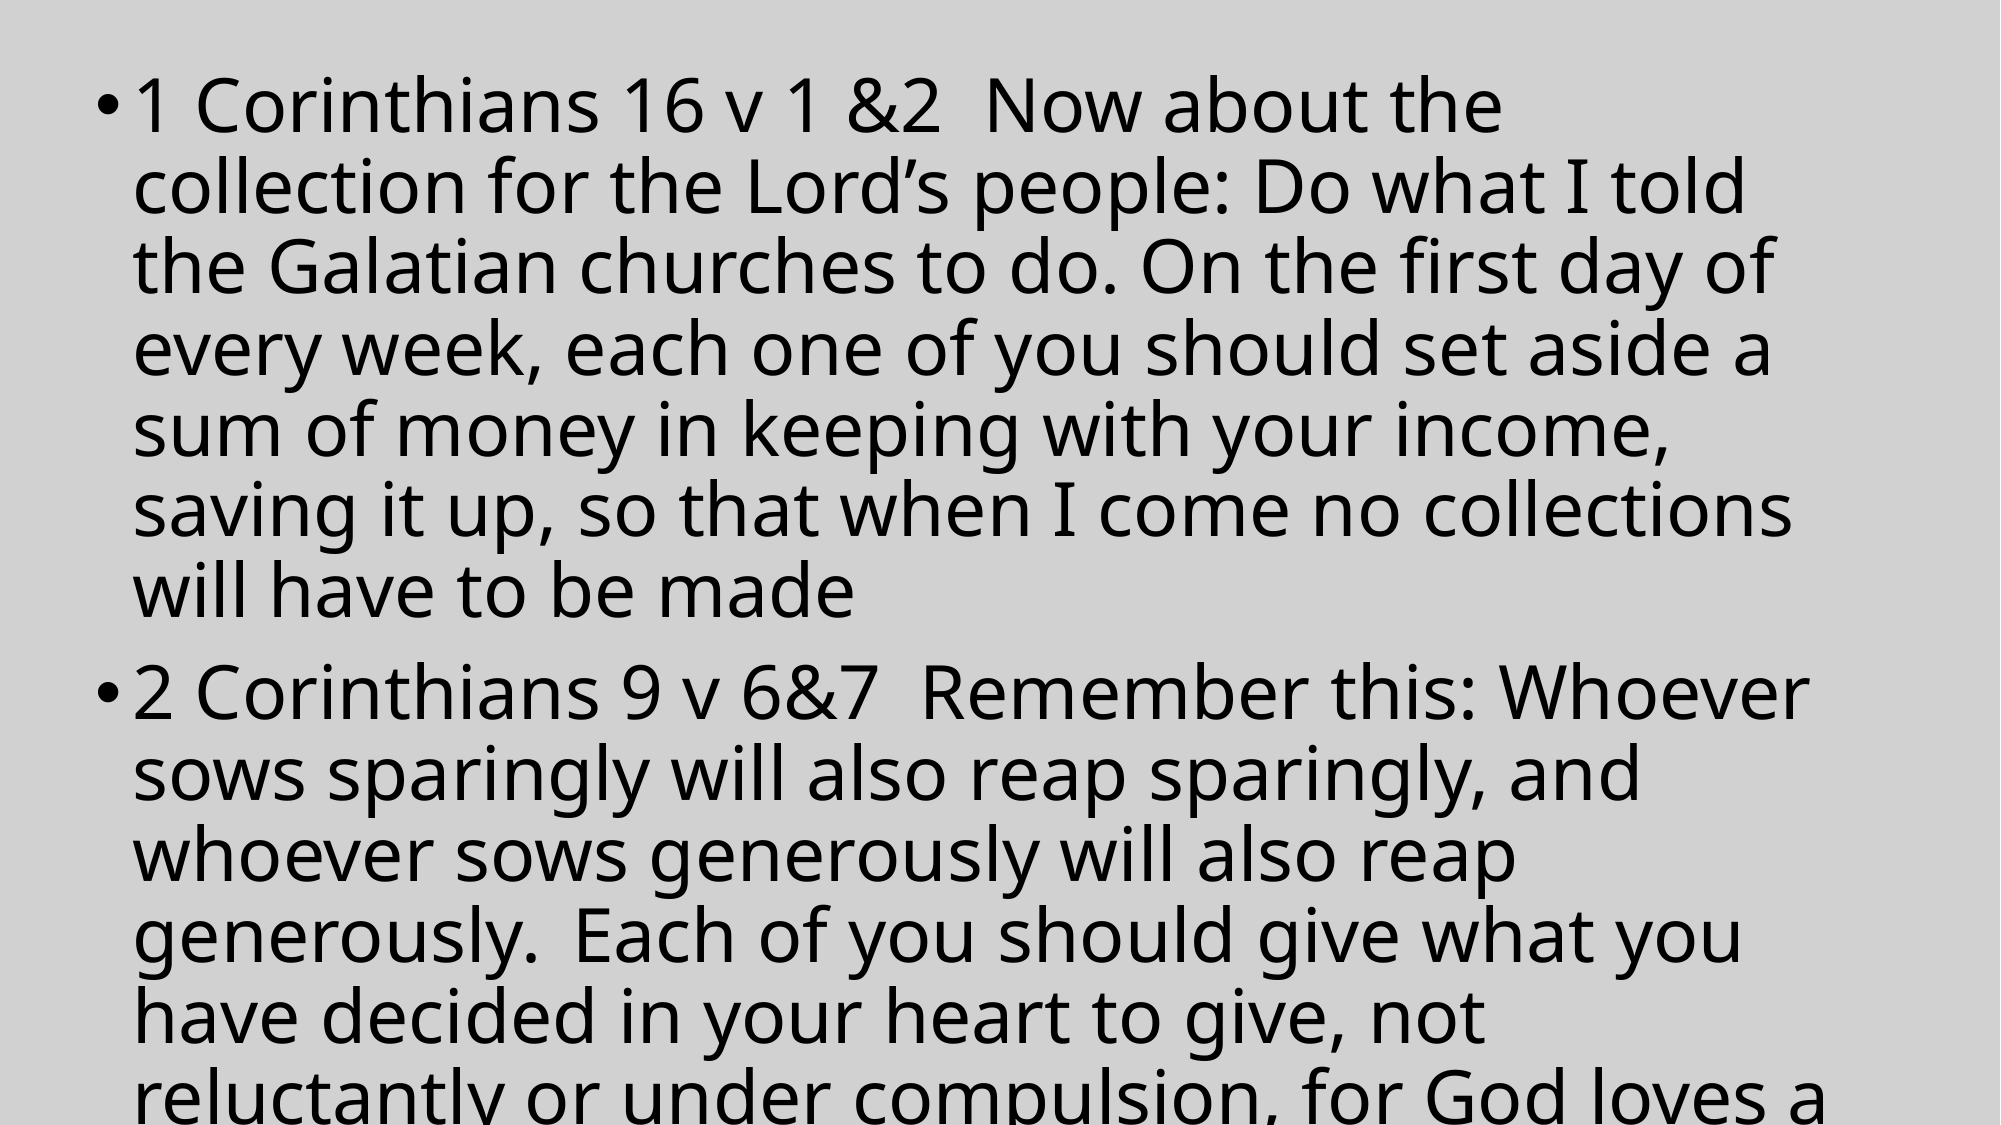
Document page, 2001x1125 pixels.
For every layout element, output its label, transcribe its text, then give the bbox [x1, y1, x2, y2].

list 1 Corinthians 16 v 1 &2 Now about the collection for the Lord’s people: Do what I told the Galatian churches to do. On the first day of every week, each one of you should set aside a sum of money in keeping with your income, saving it up, so that when I come no collections will have to be made 2 Corinthians 9 v 6&7 Remember this: Whoever sows sparingly will also reap sparingly, and whoever sows generously will also reap generously. Each of you should give what you have decided in your heart to give, not reluctantly or under compulsion, for God loves a cheerful giver. [80, 59, 1863, 1014]
